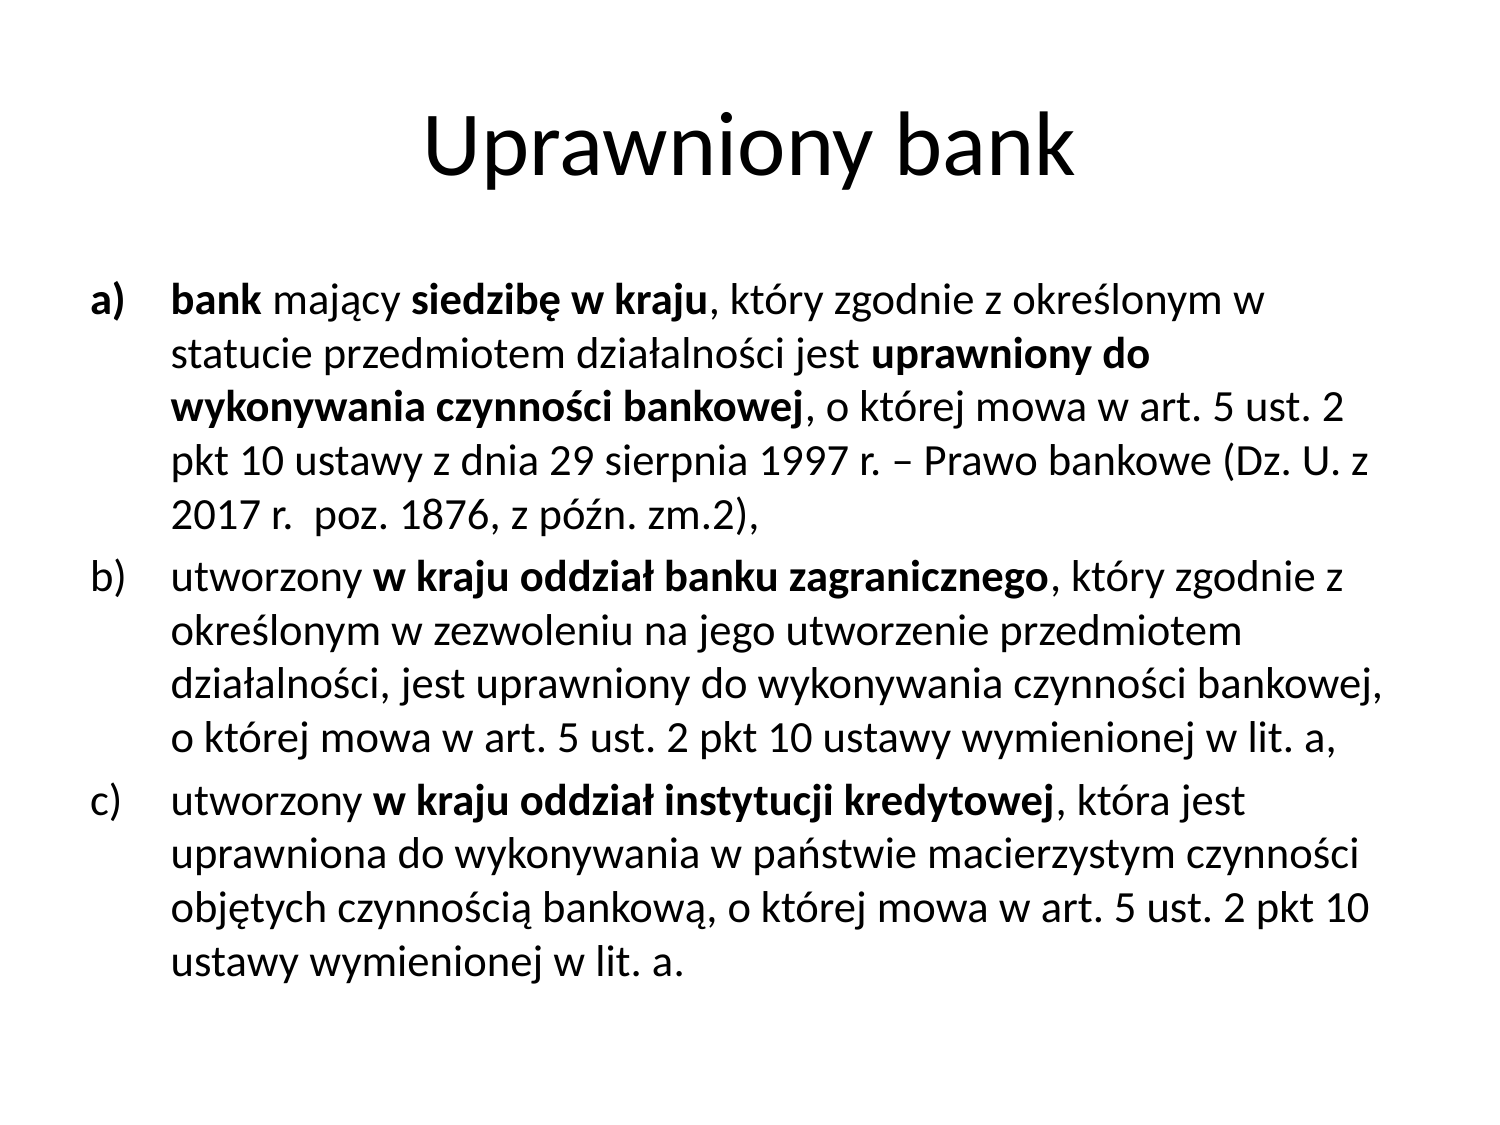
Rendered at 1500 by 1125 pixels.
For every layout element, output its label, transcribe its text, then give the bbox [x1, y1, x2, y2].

title Uprawniony bank [75, 45, 1425, 233]
list bank mający siedzibę w kraju, który zgodnie z określonym w statucie przedmiotem działalności jest uprawniony do wykonywania czynności bankowej, o której mowa w art. 5 ust. 2 pkt 10 ustawy z dnia 29 sierpnia 1997 r. – Prawo bankowe (Dz. U. z 2017 r. poz. 1876, z późn. zm.2), utworzony w kraju oddział banku zagranicznego, który zgodnie z określonym w zezwoleniu na jego utworzenie przedmiotem działalności, jest uprawniony do wykonywania czynności bankowej, o której mowa w art. 5 ust. 2 pkt 10 ustawy wymienionej w lit. a, utworzony w kraju oddział instytucji kredytowej, która jest uprawniona do wykonywania w państwie macierzystym czynności objętych czynnością bankową, o której mowa w art. 5 ust. 2 pkt 10 ustawy wymienionej w lit. a. [75, 262, 1425, 1005]
